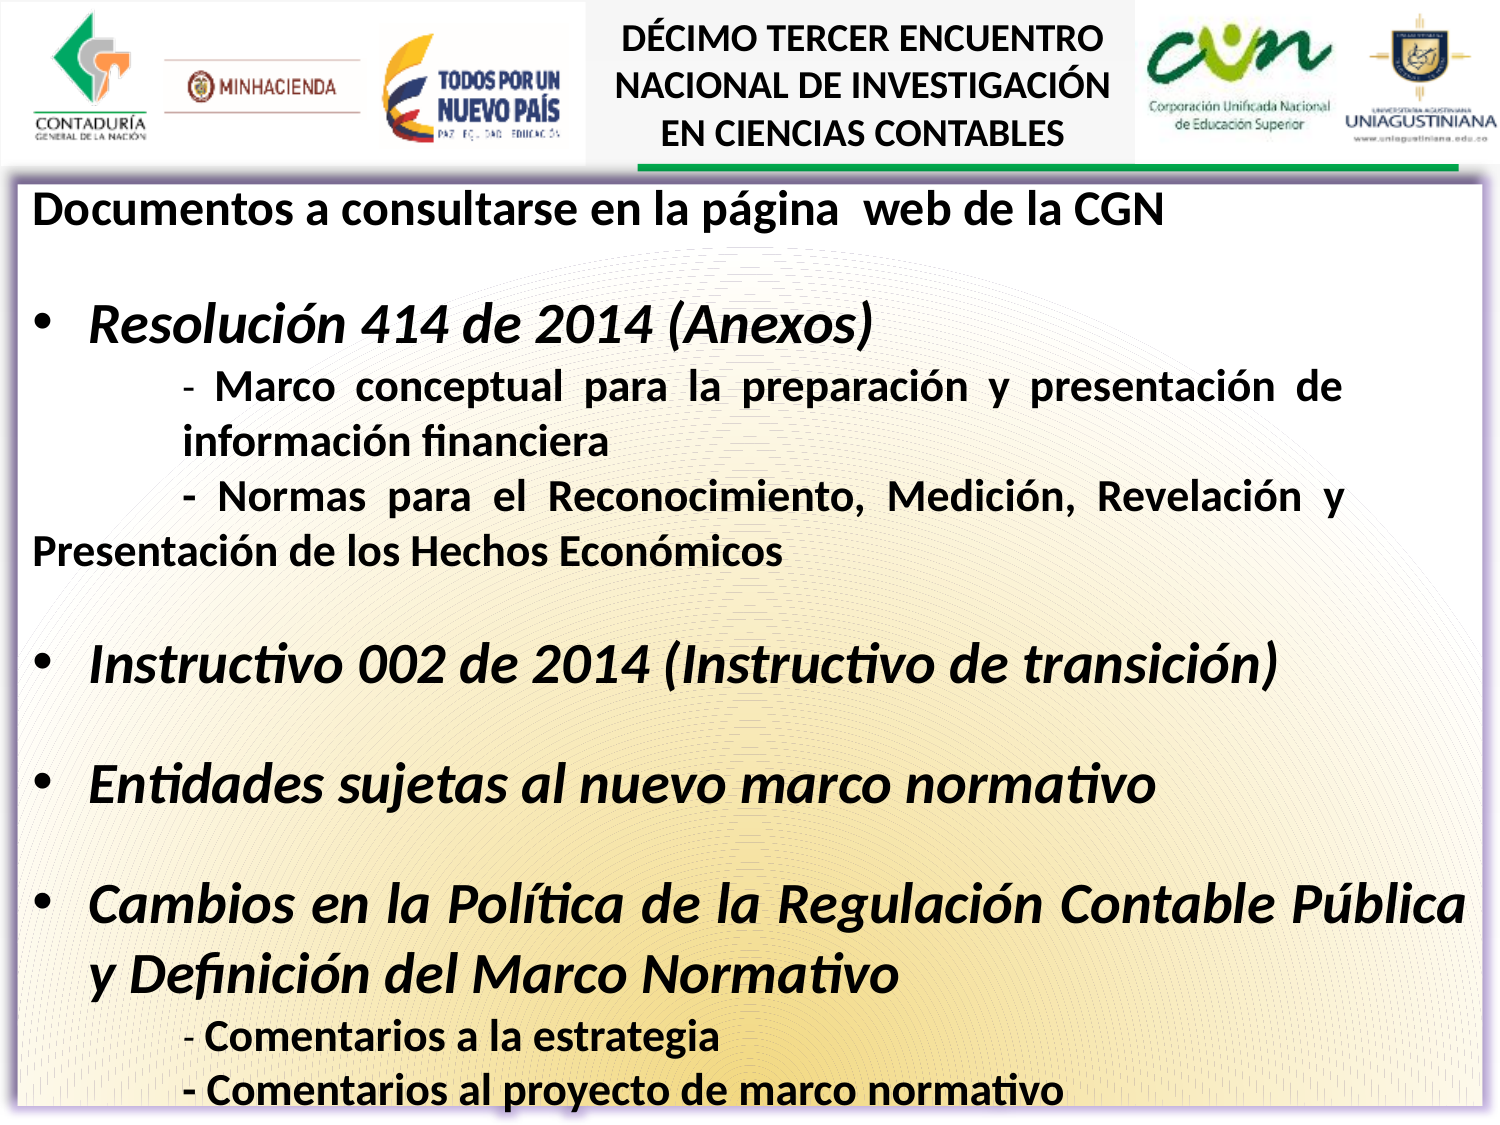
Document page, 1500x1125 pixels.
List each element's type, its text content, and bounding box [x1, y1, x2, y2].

text_box Documentos a consultarse en la página web de la CGN Resolución 414 de 2014 (Anexos) - Marco conceptual para la preparación y presentación de información financiera - Normas para el Reconocimiento, Medición, Revelación y Presentación de los Hechos Económicos Instructivo 002 de 2014 (Instructivo de transición) Entidades sujetas al nuevo marco normativo Cambios en la Política de la Regulación Contable Pública y Definición del Marco Normativo - Comentarios a la estrategia - Comentarios al proyecto de marco normativo [17, 184, 1483, 1106]
picture [26, 7, 367, 148]
picture [379, 23, 569, 149]
picture [1135, 0, 1500, 164]
